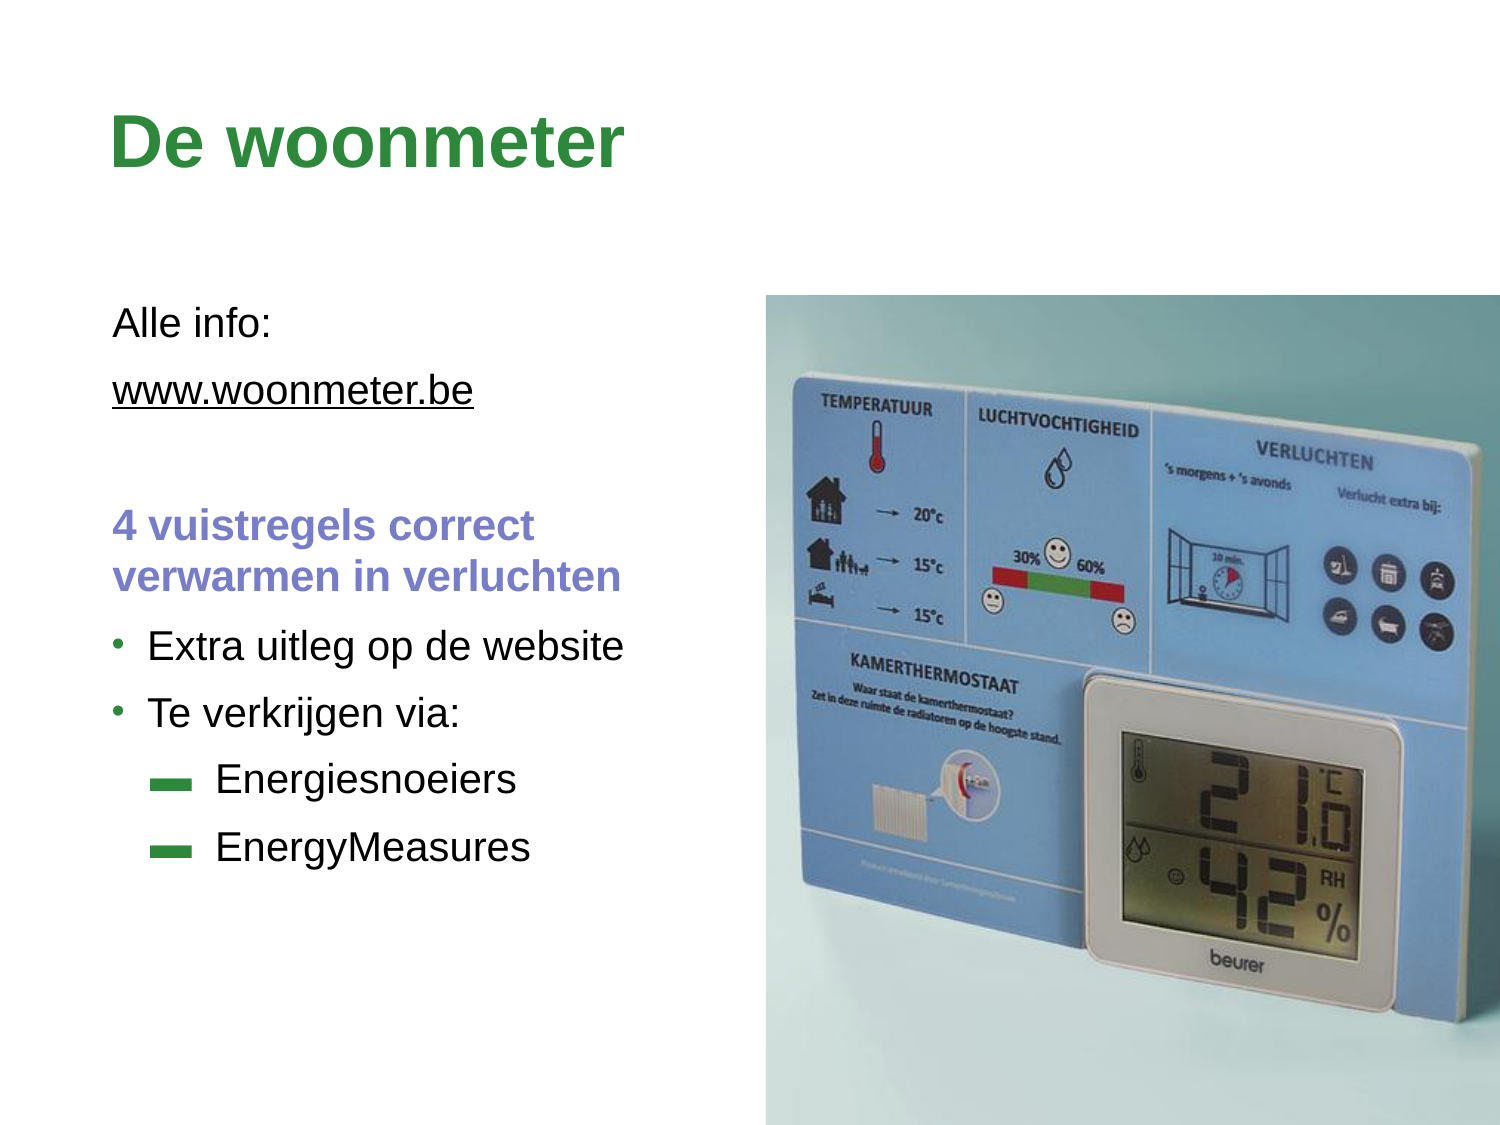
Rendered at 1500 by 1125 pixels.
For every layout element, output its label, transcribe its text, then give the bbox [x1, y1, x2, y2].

title De woonmeter [109, 106, 1126, 272]
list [765, 295, 1500, 1125]
list Alle info: www.woonmeter.be 4 vuistregels correct verwarmen in verluchten Extra uitleg op de website Te verkrijgen via: Energiesnoeiers EnergyMeasures [111, 295, 687, 1063]
